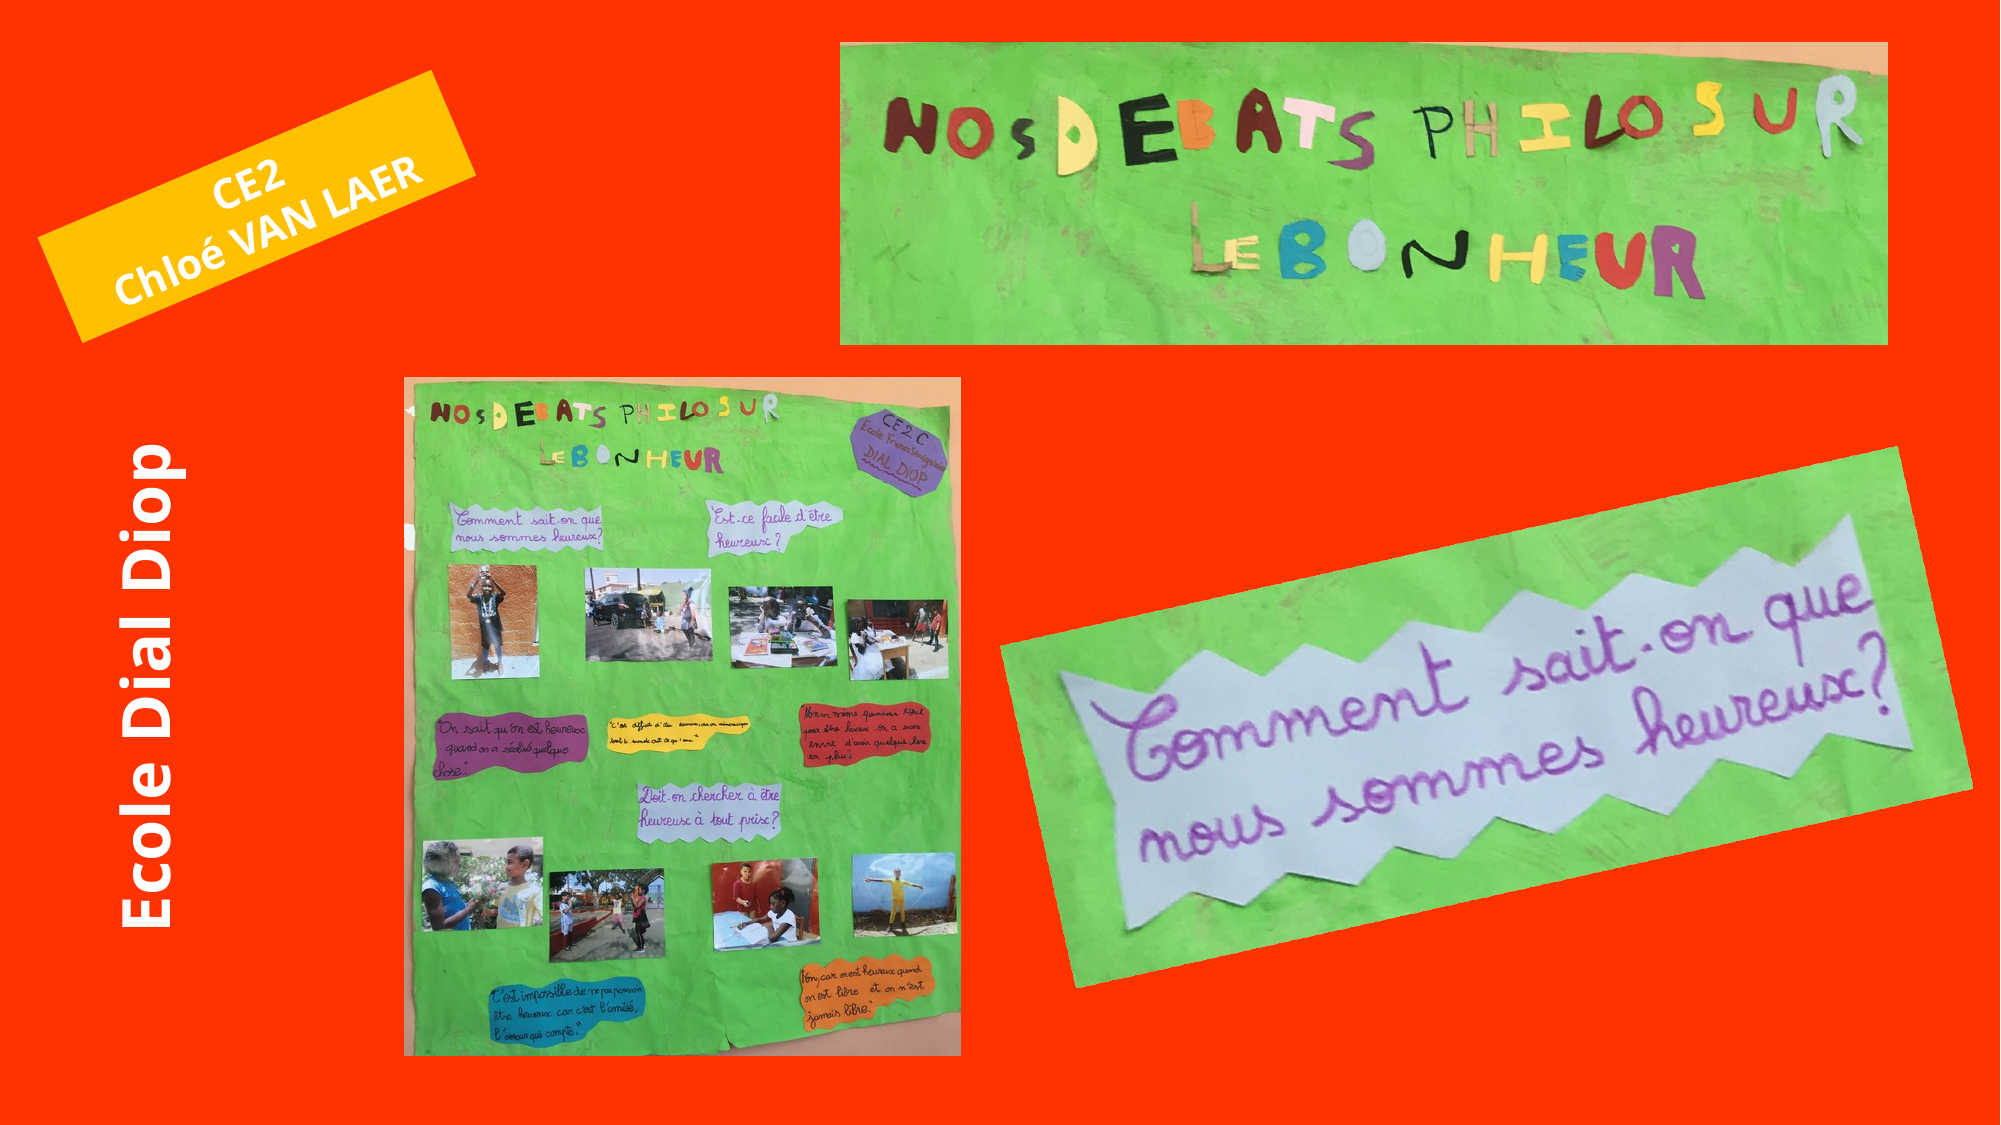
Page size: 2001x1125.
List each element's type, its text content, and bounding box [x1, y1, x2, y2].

picture [404, 377, 961, 1056]
text_box CE2 Chloé VAN LAER [37, 69, 477, 344]
picture [1001, 446, 1972, 988]
text_box Ecole Dial Diop [96, 387, 192, 949]
picture [839, 42, 1888, 345]
